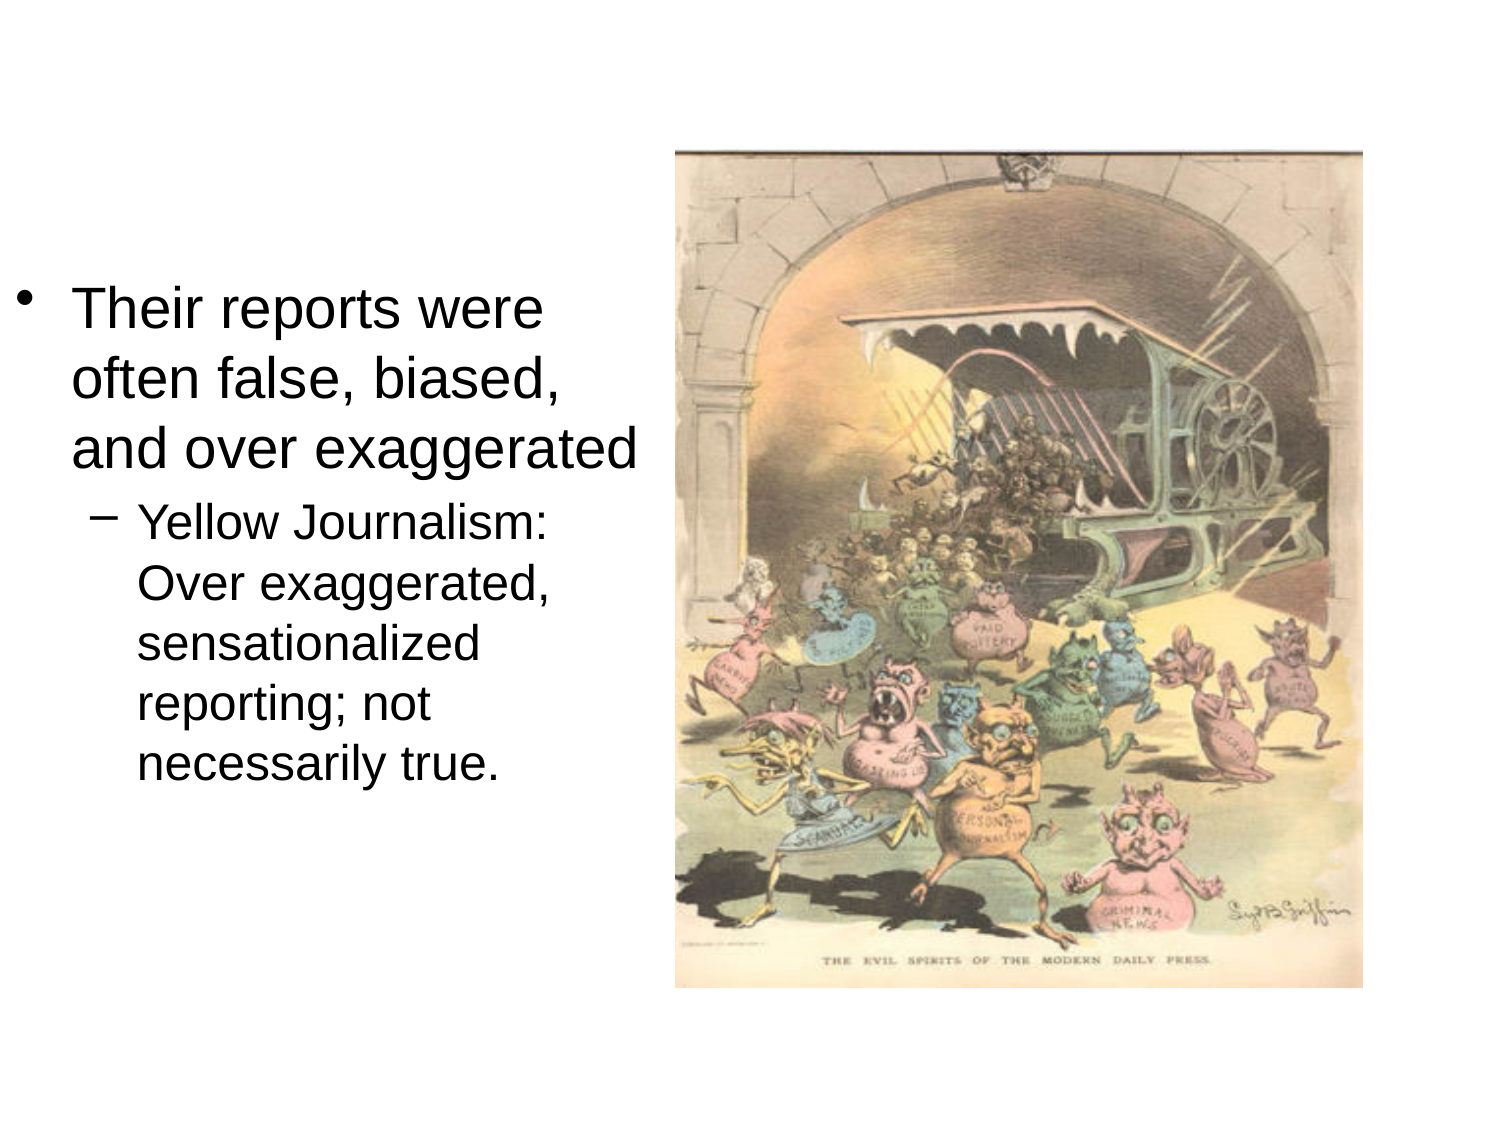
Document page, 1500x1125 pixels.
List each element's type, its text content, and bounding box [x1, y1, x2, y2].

list Their reports were often false, biased, and over exaggerated Yellow Journalism: Over exaggerated, sensationalized reporting; not necessarily true. [0, 262, 663, 1005]
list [674, 149, 1363, 988]
